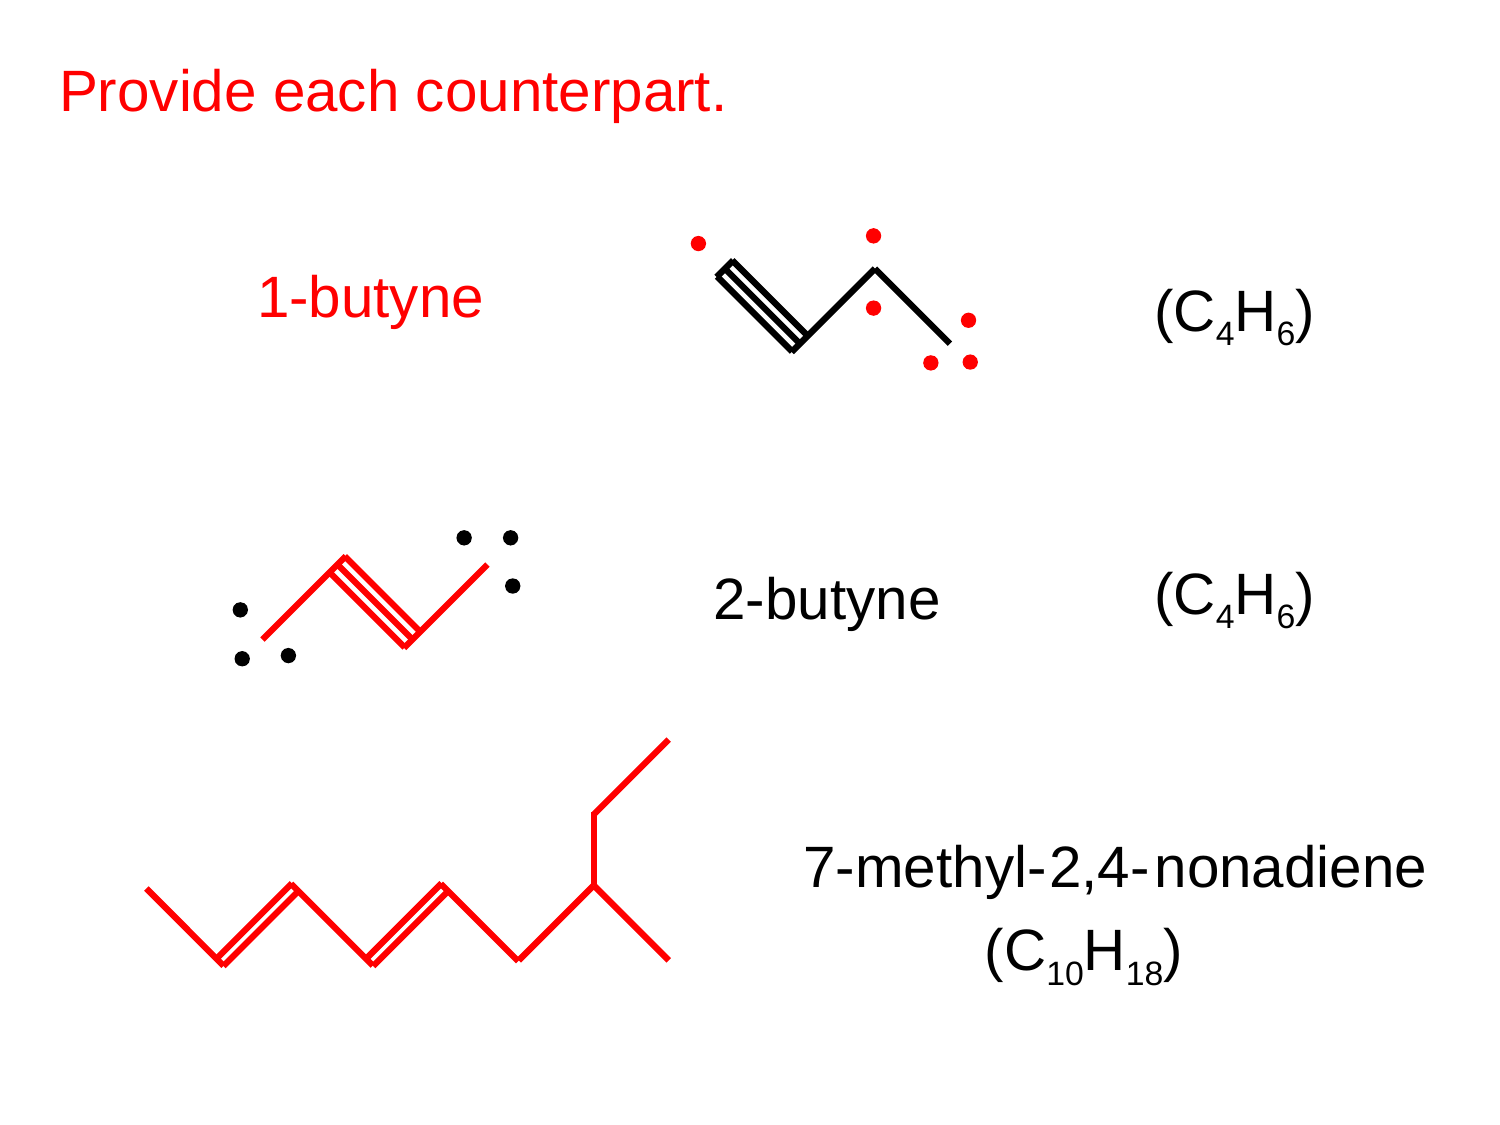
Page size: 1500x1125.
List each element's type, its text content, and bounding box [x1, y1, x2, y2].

text_box 7-methyl- [788, 822, 1034, 907]
text_box (C4H6) [1139, 265, 1330, 360]
text_box 2-butyne [698, 553, 973, 639]
text_box (C4H6) [1139, 548, 1330, 644]
text_box Provide each counterpart. [44, 45, 760, 130]
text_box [232, 529, 521, 667]
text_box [690, 227, 979, 371]
text_box nonadiene [1165, 822, 1459, 907]
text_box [146, 739, 669, 967]
text_box 1-butyne [242, 251, 516, 337]
text_box (C10H18) [970, 904, 1198, 1000]
text_box 2,4- [1034, 822, 1165, 907]
